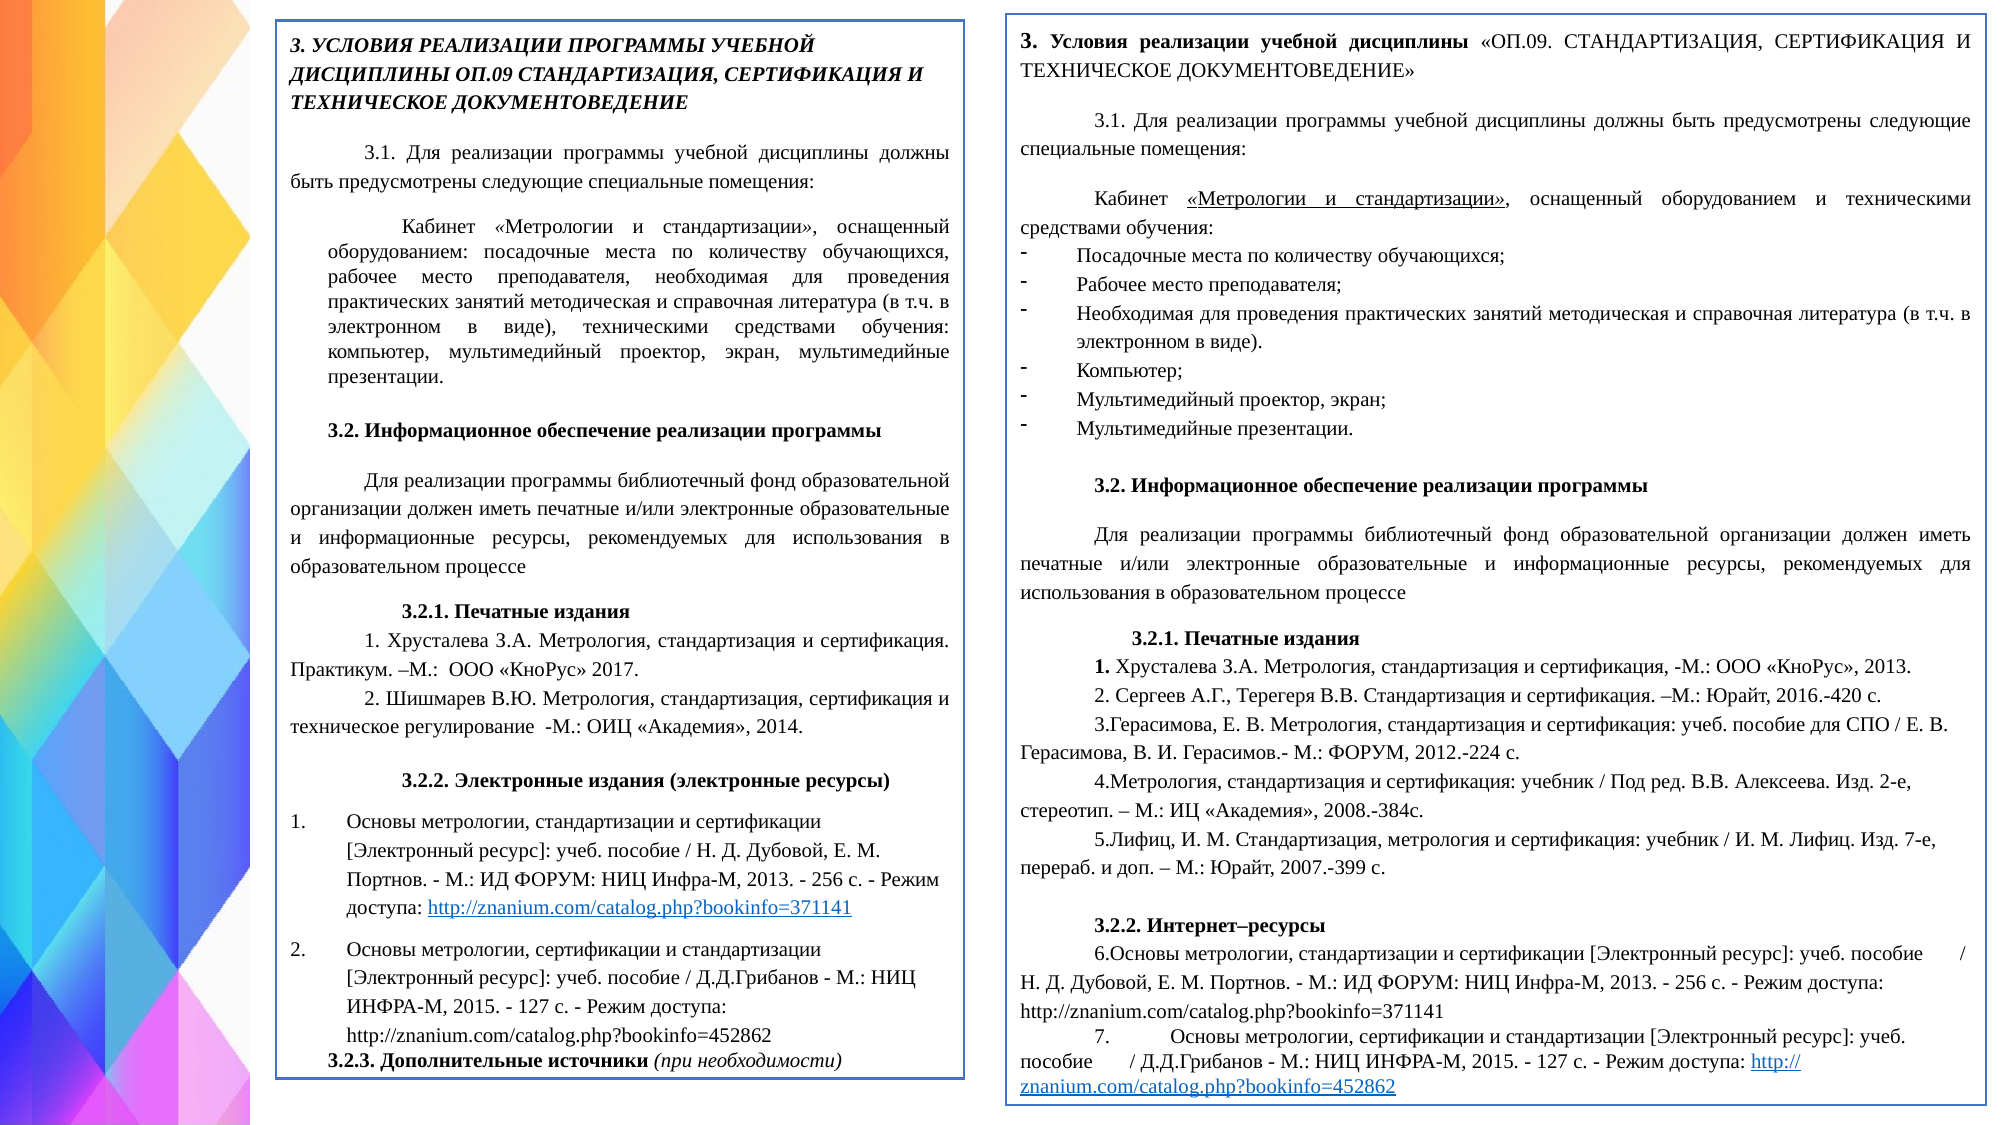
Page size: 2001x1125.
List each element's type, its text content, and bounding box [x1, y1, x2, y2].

picture [0, 0, 250, 1125]
text_box 3. Условия реализации учебной дисциплины «ОП.09. СТАНДАРТИЗАЦИЯ, СЕРТИФИКАЦИЯ И ТЕХНИЧЕСКОЕ ДОКУМЕНТОВЕДЕНИЕ» 3.1. Для реализации программы учебной дисциплины должны быть предусмотрены следующие специальные помещения: Кабинет «Метрологии и стандартизации», оснащенный оборудованием и техническими средствами обучения: Посадочные места по количеству обучающихся; Рабочее место преподавателя; Необходимая для проведения практических занятий методическая и справочная литература (в т.ч. в электронном в виде). Компьютер; Мультимедийный проектор, экран; Мультимедийные презентации. 3.2. Информационное обеспечение реализации программы Для реализации программы библиотечный фонд образовательной организации должен иметь печатные и/или электронные образовательные и информационные ресурсы, рекомендуемых для использования в образовательном процессе 3.2.1. Печатные издания 1. Хрусталева З.А. Метрология, стандартизация и сертификация, -М.: ООО «КноРус», 2013. 2. Сергеев А.Г., Терегеря В.В. Стандартизация и сертификация. –М.: Юрайт, 2016.-420 с. 3.Герасимова, Е. В. Метрология, стандартизация и сертификация: учеб. пособие для СПО / Е. В. Герасимова, В. И. Герасимов.- М.: ФОРУМ, 2012.-224 с. 4.Метрология, стандартизация и сертификация: учебник / Под ред. В.В. Алексеева. Изд. 2-е, стереотип. – М.: ИЦ «Академия», 2008.-384с. 5.Лифиц, И. М. Стандартизация, метрология и сертификация: учебник / И. М. Лифиц. Изд. 7-е, перераб. и доп. – М.: Юрайт, 2007.-399 с. 3.2.2. Интернет–ресурсы 6.Основы метрологии, стандартизации и сертификации [Электронный ресурс]: учеб. пособие / Н. Д. Дубовой, Е. М. Портнов. - М.: ИД ФОРУМ: НИЦ Инфра-М, 2013. - 256 с. - Режим доступа: http://znanium.com/catalog.php?bookinfo=371141 7. Основы метрологии, сертификации и стандартизации [Электронный ресурс]: учеб. пособие / Д.Д.Грибанов - М.: НИЦ ИНФРА-М, 2015. - 127 с. - Режим доступа: http://znanium.com/catalog.php?bookinfo=452862 [1005, 13, 1987, 1106]
text_box 3. УСЛОВИЯ РЕАЛИЗАЦИИ ПРОГРАММЫ УЧЕБНОЙ ДИСЦИПЛИНЫ ОП.09 СТАНДАРТИЗАЦИЯ, СЕРТИФИКАЦИЯ И ТЕХНИЧЕСКОЕ ДОКУМЕНТОВЕДЕНИЕ 3.1. Для реализации программы учебной дисциплины должны быть предусмотрены следующие специальные помещения: Кабинет «Метрологии и стандартизации», оснащенный оборудованием: посадочные места по количеству обучающихся, рабочее место преподавателя, необходимая для проведения практических занятий методическая и справочная литература (в т.ч. в электронном в виде), техническими средствами обучения: компьютер, мультимедийный проектор, экран, мультимедийные презентации. 3.2. Информационное обеспечение реализации программы Для реализации программы библиотечный фонд образовательной организации должен иметь печатные и/или электронные образовательные и информационные ресурсы, рекомендуемых для использования в образовательном процессе 3.2.1. Печатные издания 1. Хрусталева З.А. Метрология, стандартизация и сертификация. Практикум. –М.: ООО «КноРус» 2017. 2. Шишмарев В.Ю. Метрология, стандартизация, сертификация и техническое регулирование -М.: ОИЦ «Академия», 2014. 3.2.2. Электронные издания (электронные ресурсы) Основы метрологии, стандартизации и сертификации [Электронный ресурс]: учеб. пособие / Н. Д. Дубовой, Е. М. Портнов. - М.: ИД ФОРУМ: НИЦ Инфра-М, 2013. - 256 с. - Режим доступа: http://znanium.com/catalog.php?bookinfo=371141 Основы метрологии, сертификации и стандартизации [Электронный ресурс]: учеб. пособие / Д.Д.Грибанов - М.: НИЦ ИНФРА-М, 2015. - 127 с. - Режим доступа: http://znanium.com/catalog.php?bookinfo=452862 3.2.3. Дополнительные источники (при необходимости) [275, 19, 965, 1080]
